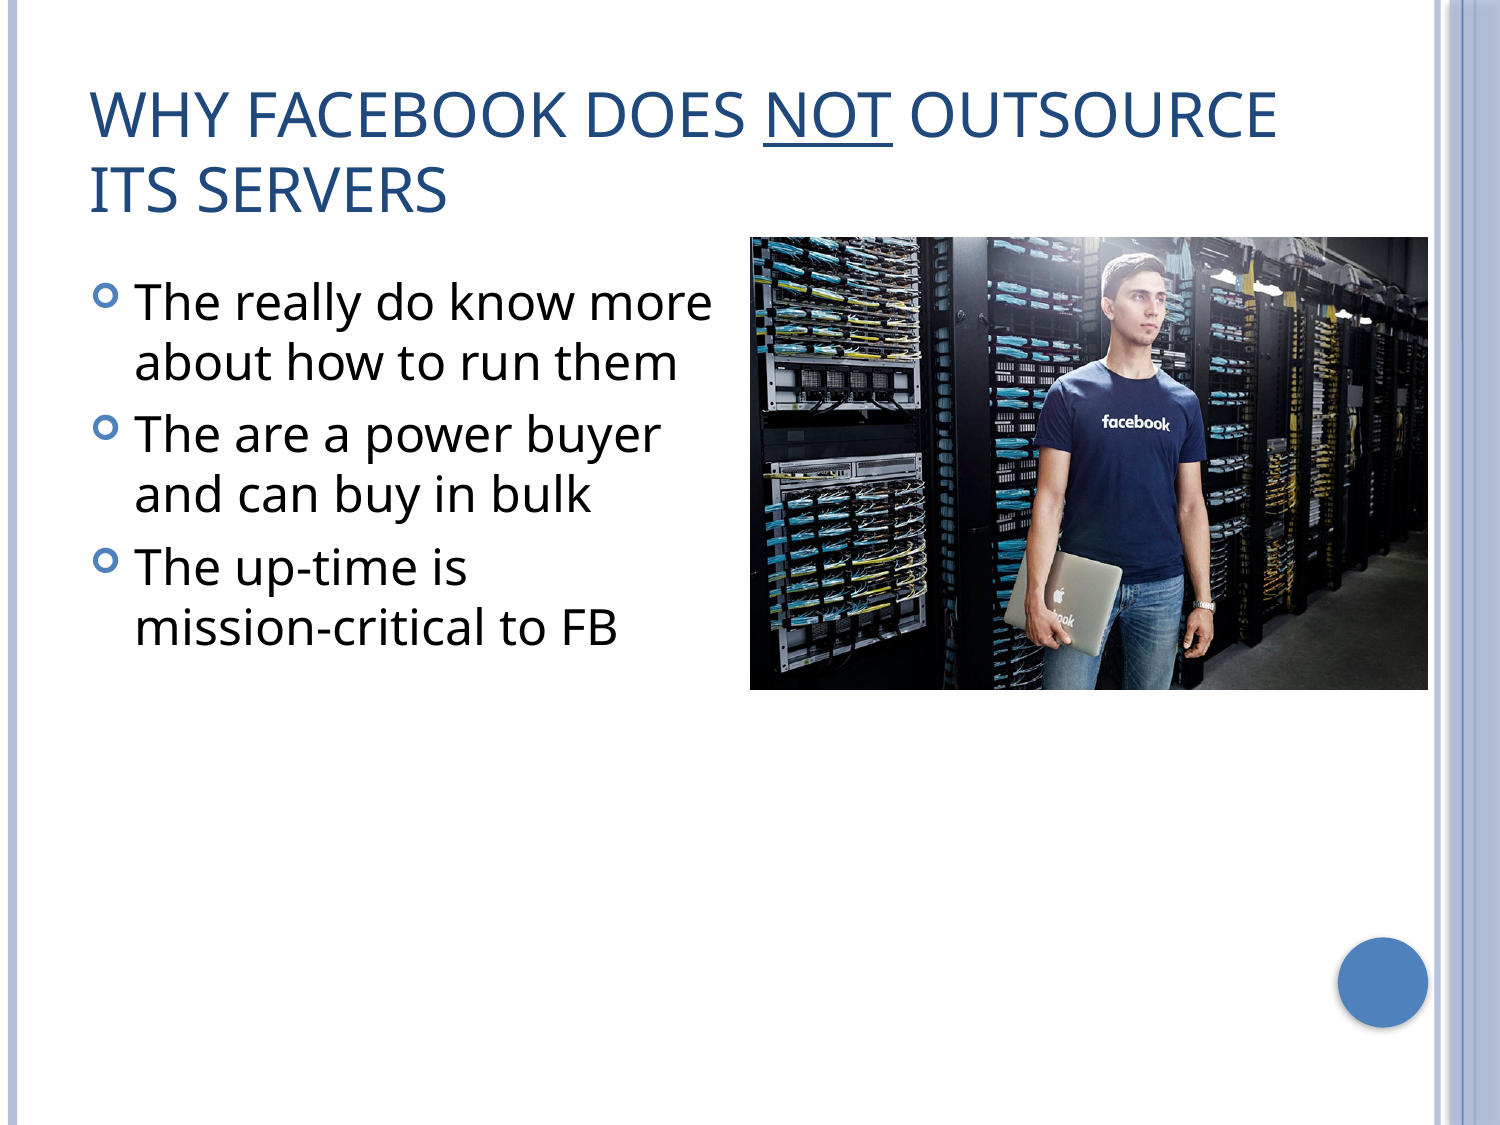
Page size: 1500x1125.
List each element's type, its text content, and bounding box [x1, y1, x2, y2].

picture [749, 237, 1428, 690]
list The really do know more about how to run them The are a power buyer and can buy in bulk The up-time is mission-critical to FB [75, 262, 1300, 1062]
title Why Facebook does not outsource its servers [75, 45, 1300, 233]
